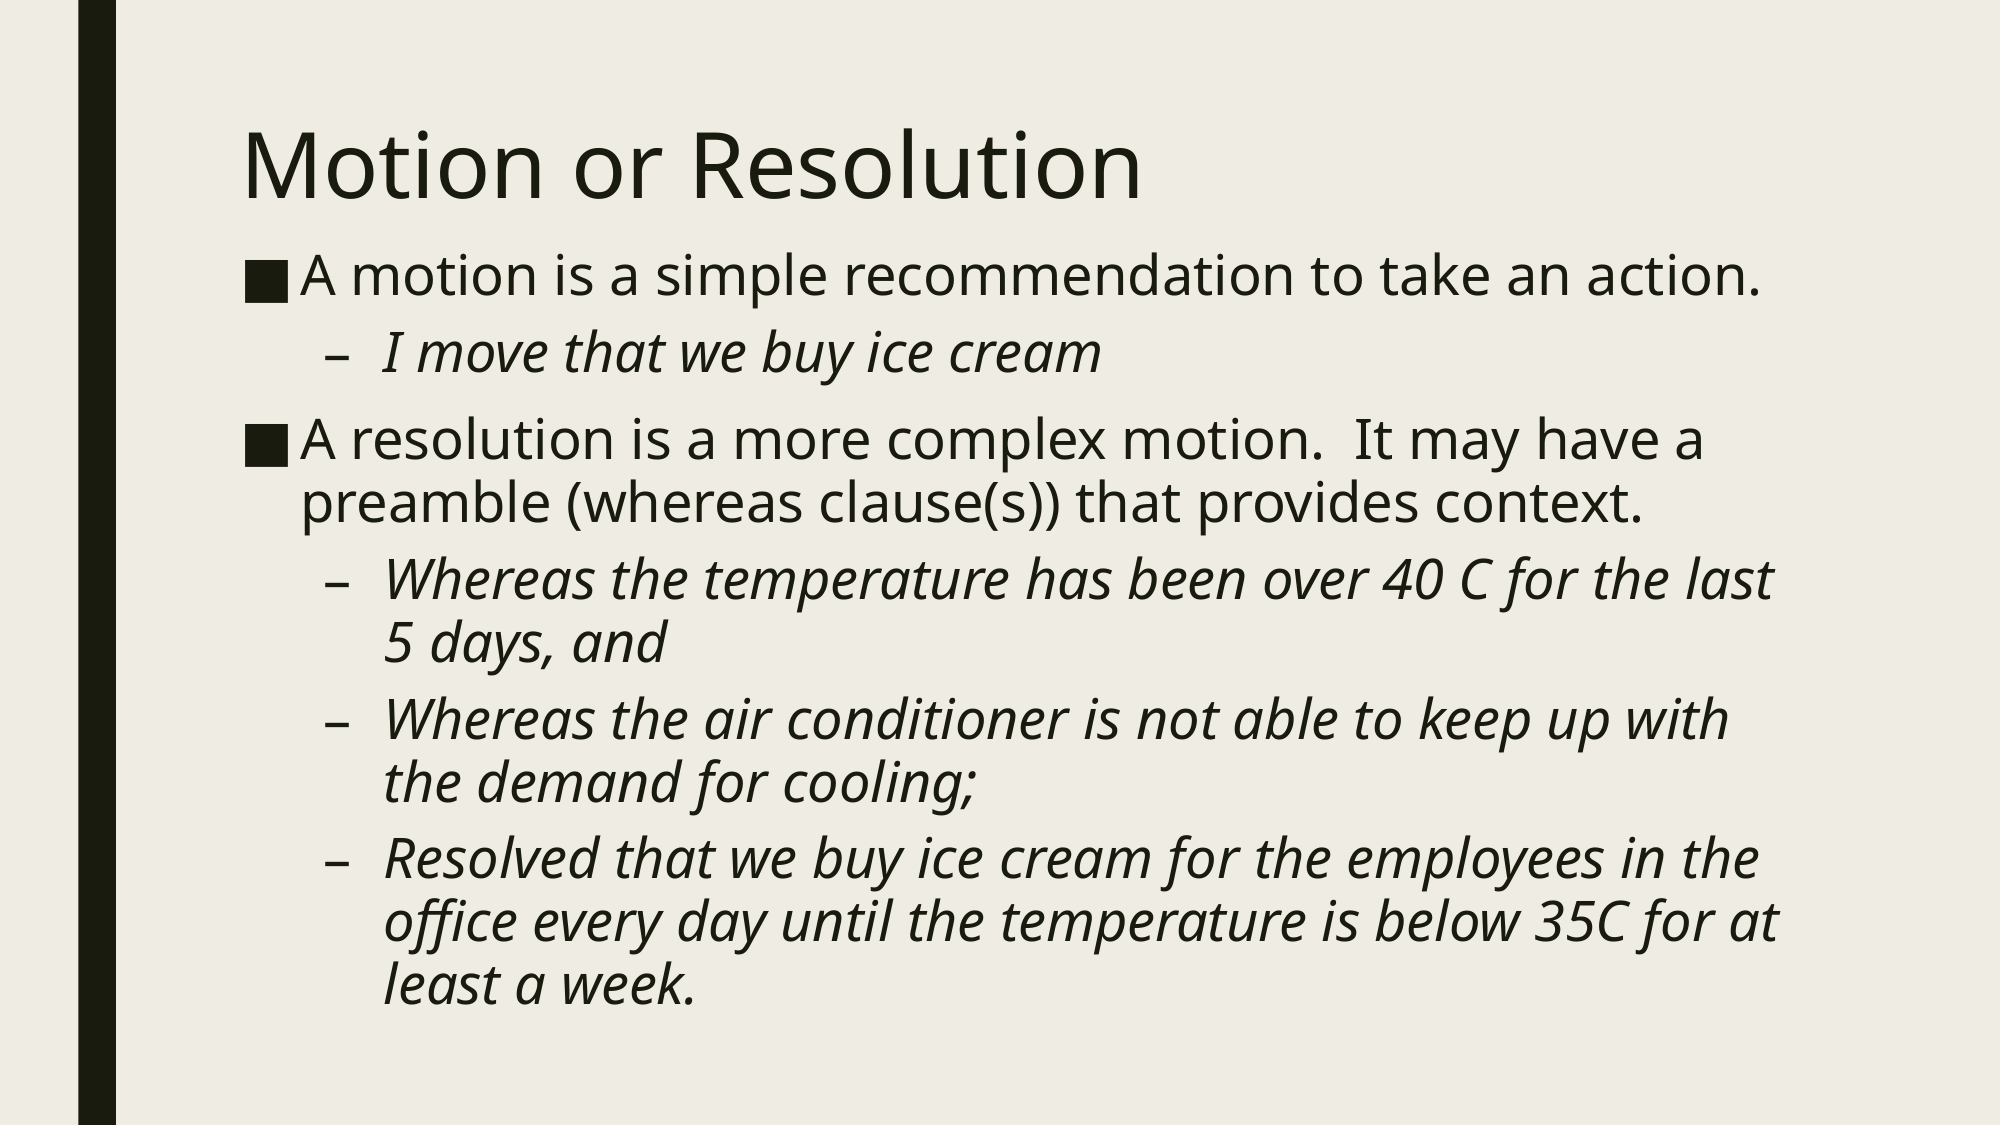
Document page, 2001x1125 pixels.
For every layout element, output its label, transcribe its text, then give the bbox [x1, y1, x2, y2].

list A motion is a simple recommendation to take an action. I move that we buy ice cream A resolution is a more complex motion. It may have a preamble (whereas clause(s)) that provides context. Whereas the temperature has been over 40 C for the last 5 days, and Whereas the air conditioner is not able to keep up with the demand for cooling; Resolved that we buy ice cream for the employees in the office every day until the temperature is below 35C for at least a week. [225, 237, 1800, 1072]
title Motion or Resolution [225, 112, 1800, 237]
